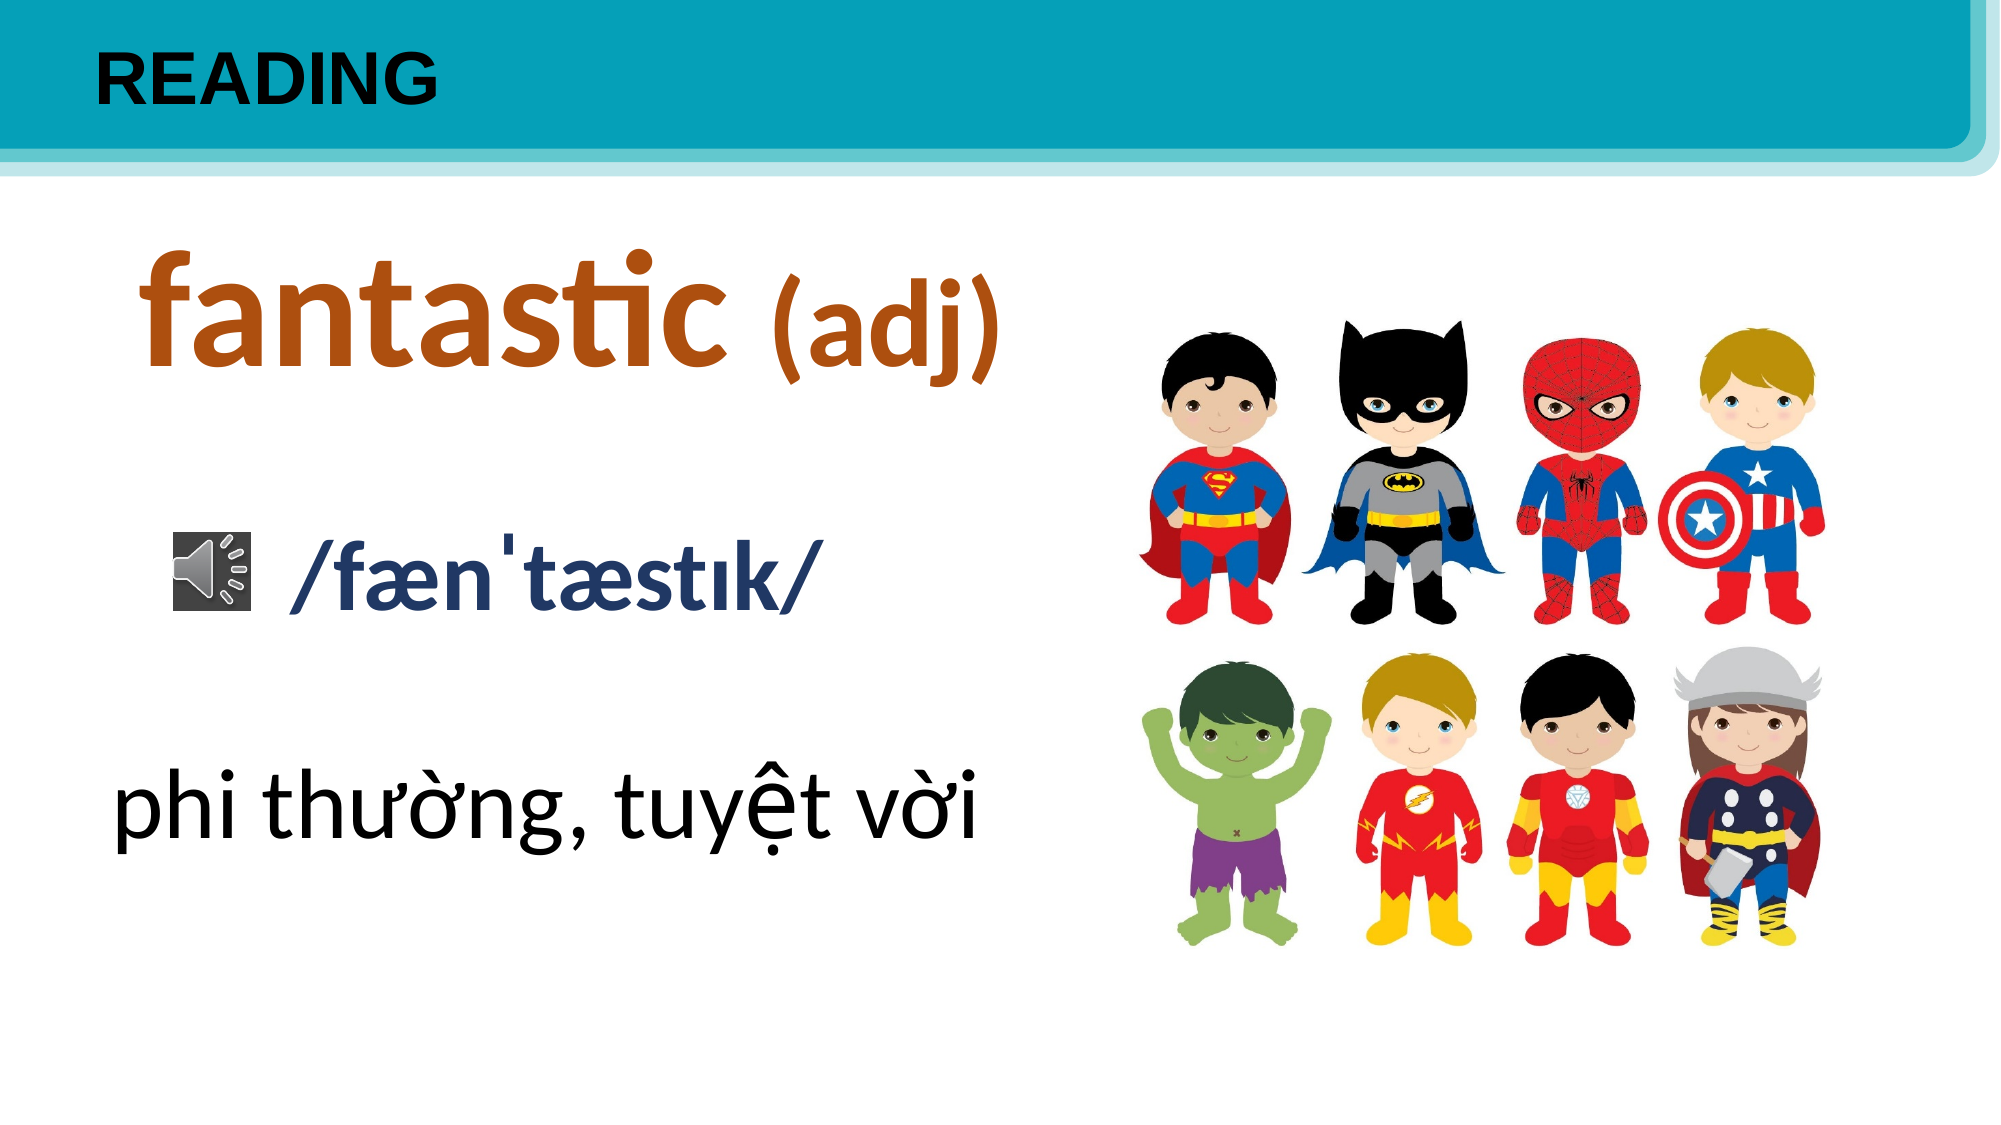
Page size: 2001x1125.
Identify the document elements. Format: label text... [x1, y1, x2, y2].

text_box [0, 0, 2000, 177]
text_box phi thường, tuyệt vời [39, 731, 1054, 866]
picture [1106, 281, 1857, 965]
picture [172, 531, 253, 612]
text_box /fænˈtæstɪk/ [275, 503, 840, 638]
text_box fantastic (adj) [79, 207, 1065, 440]
